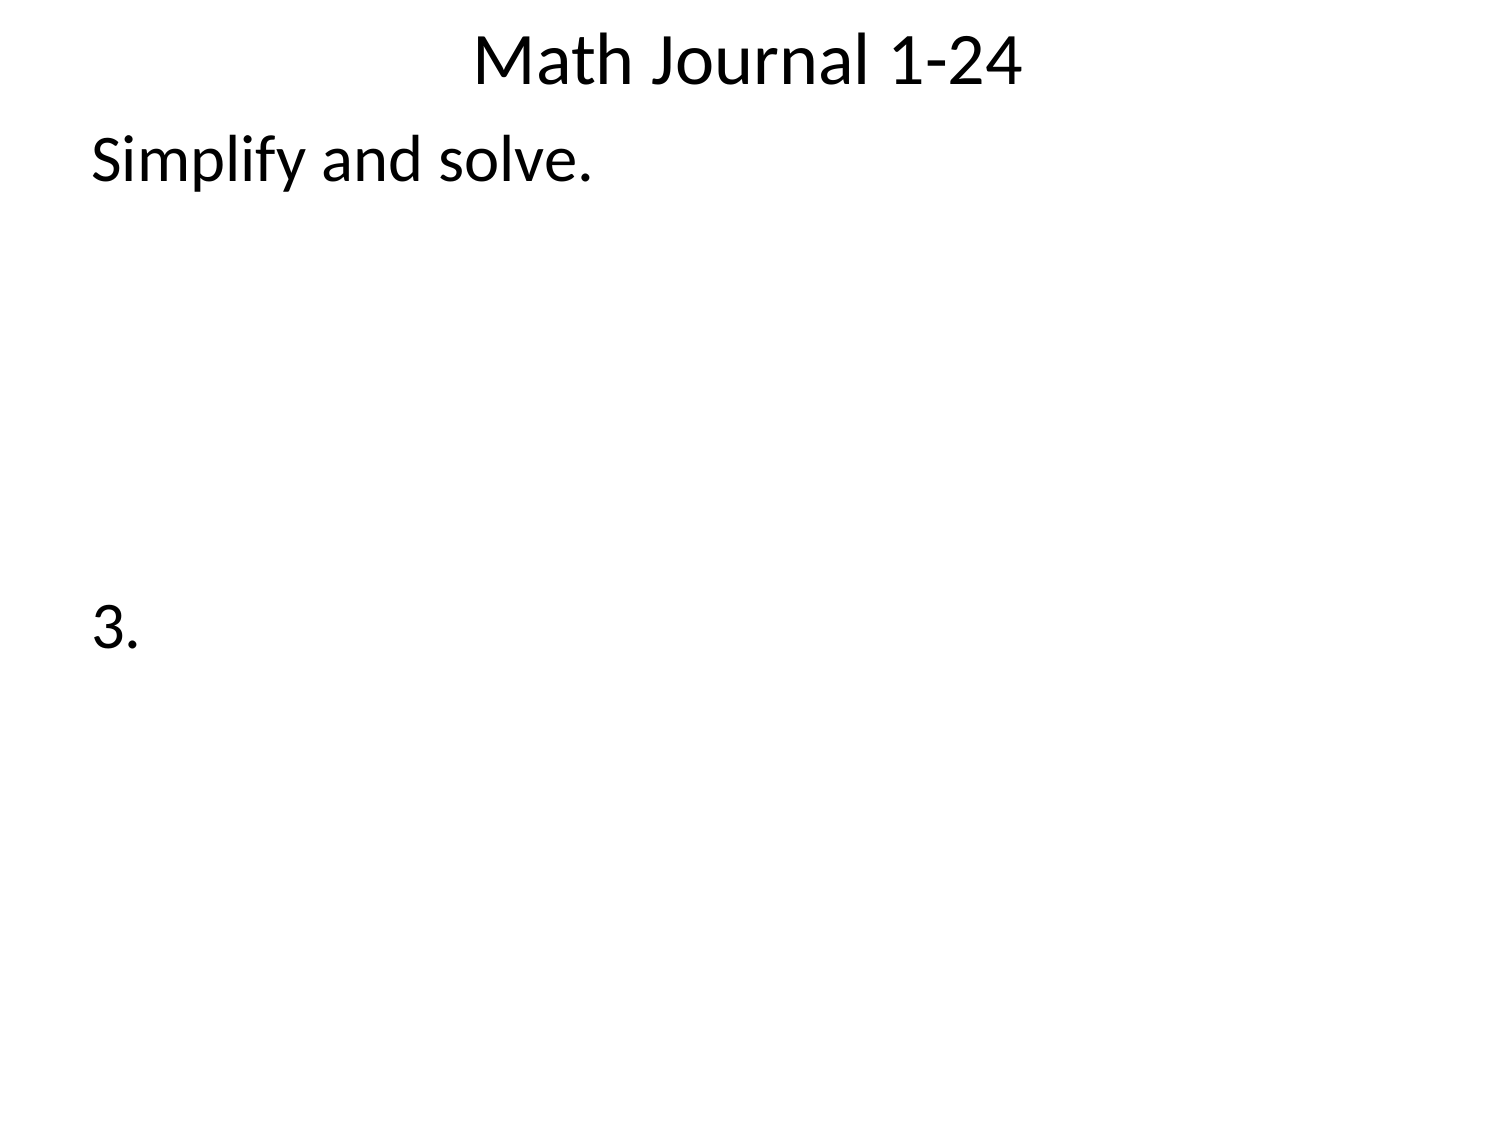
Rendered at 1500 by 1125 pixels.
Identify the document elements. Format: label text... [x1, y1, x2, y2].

title Math Journal 1-24 [73, 2, 1424, 108]
